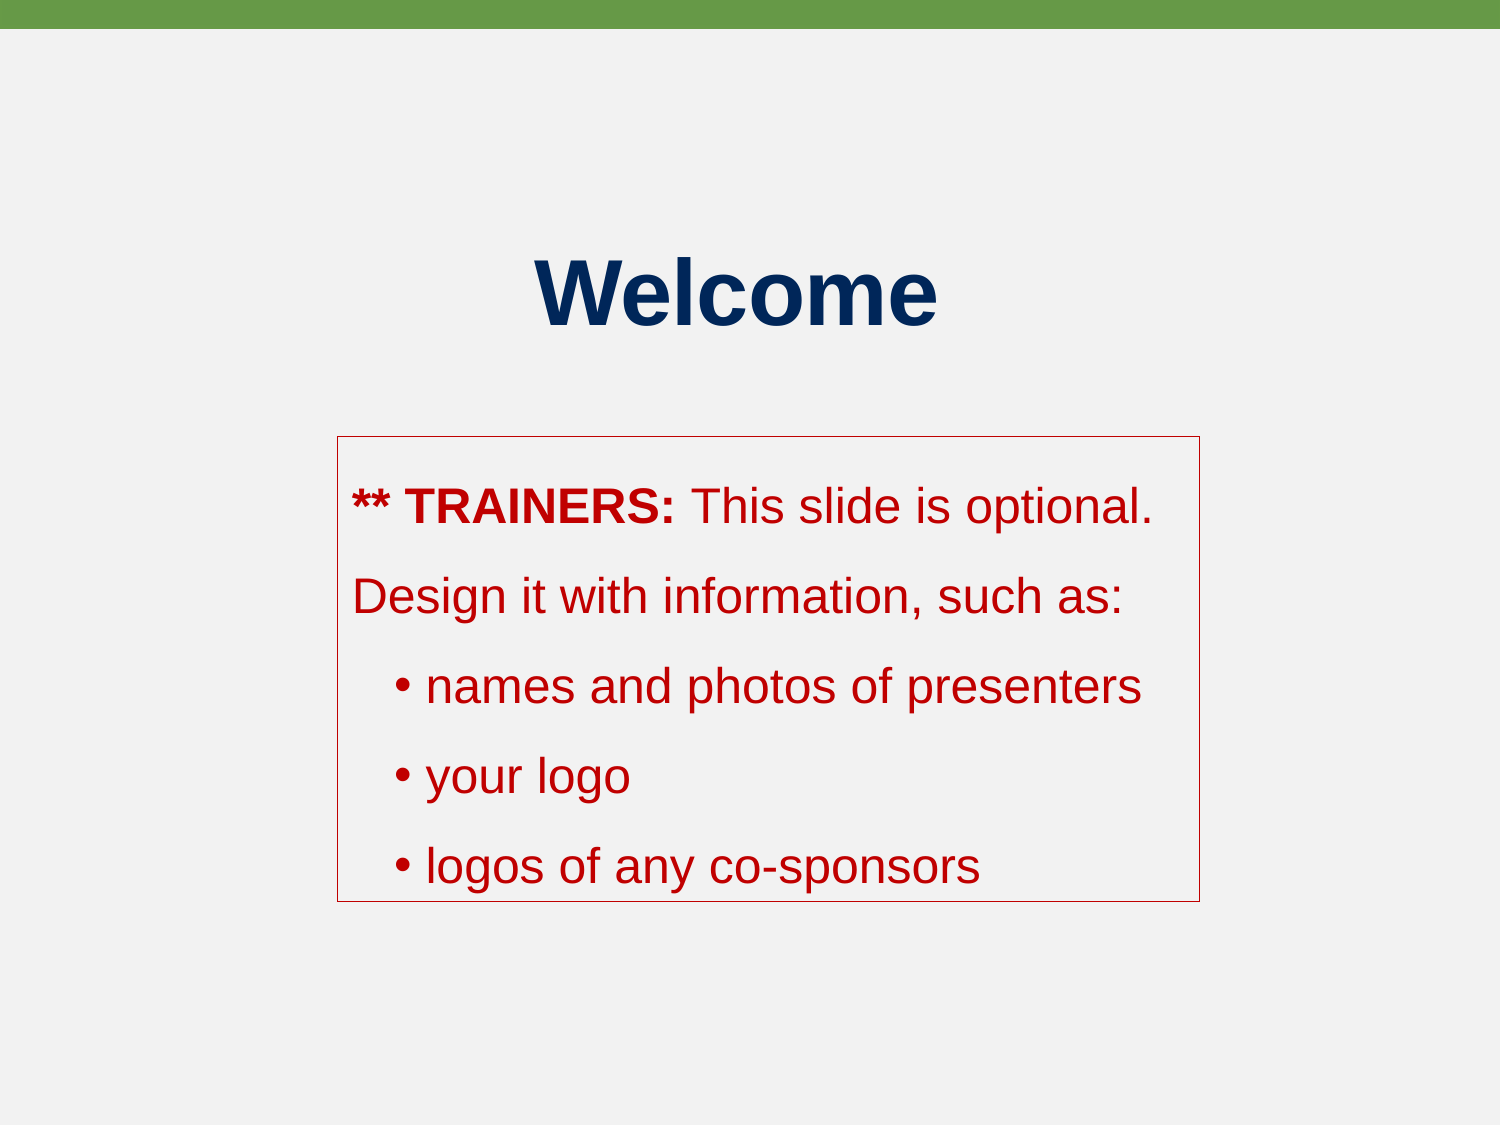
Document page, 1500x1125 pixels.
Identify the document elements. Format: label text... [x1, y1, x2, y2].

title Welcome [0, 235, 1474, 351]
text_box ** TRAINERS: This slide is optional. Design it with information, such as: names and photos of presenters your logo logos of any co-sponsors [337, 436, 1200, 902]
